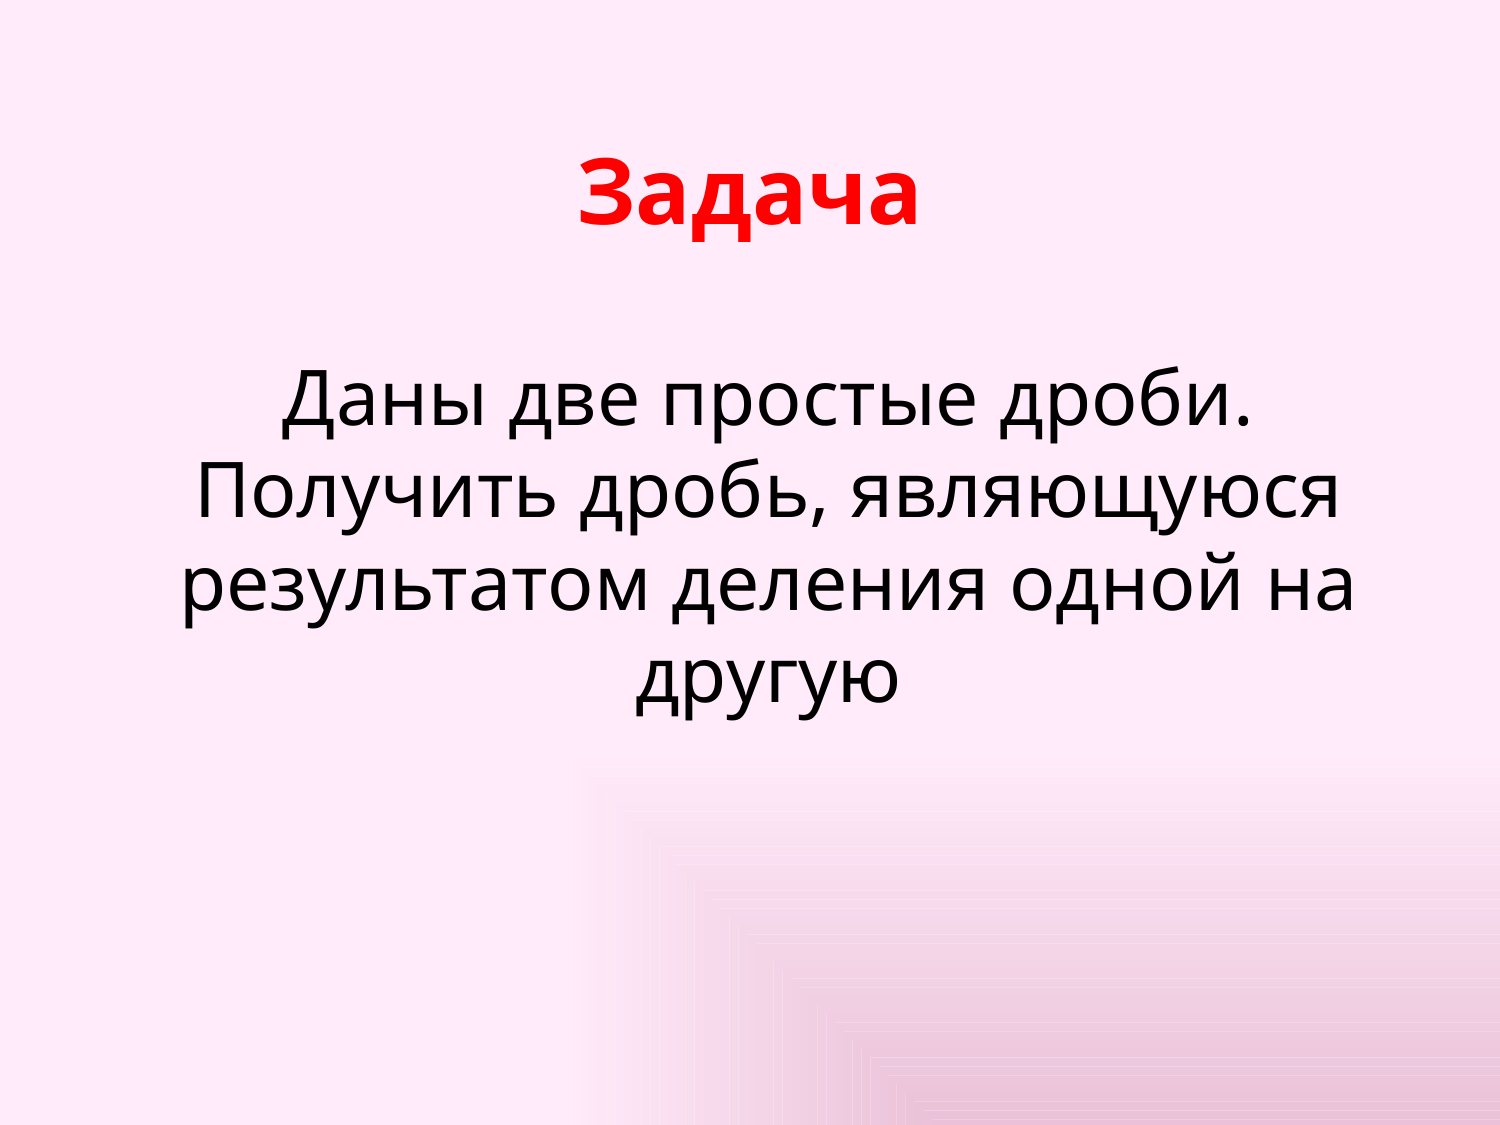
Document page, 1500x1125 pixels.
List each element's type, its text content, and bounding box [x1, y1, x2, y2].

title Задача [75, 75, 1425, 300]
text_box Даны две простые дроби. Получить дробь, являющуюся результатом деления одной на другую [93, 339, 1444, 727]
